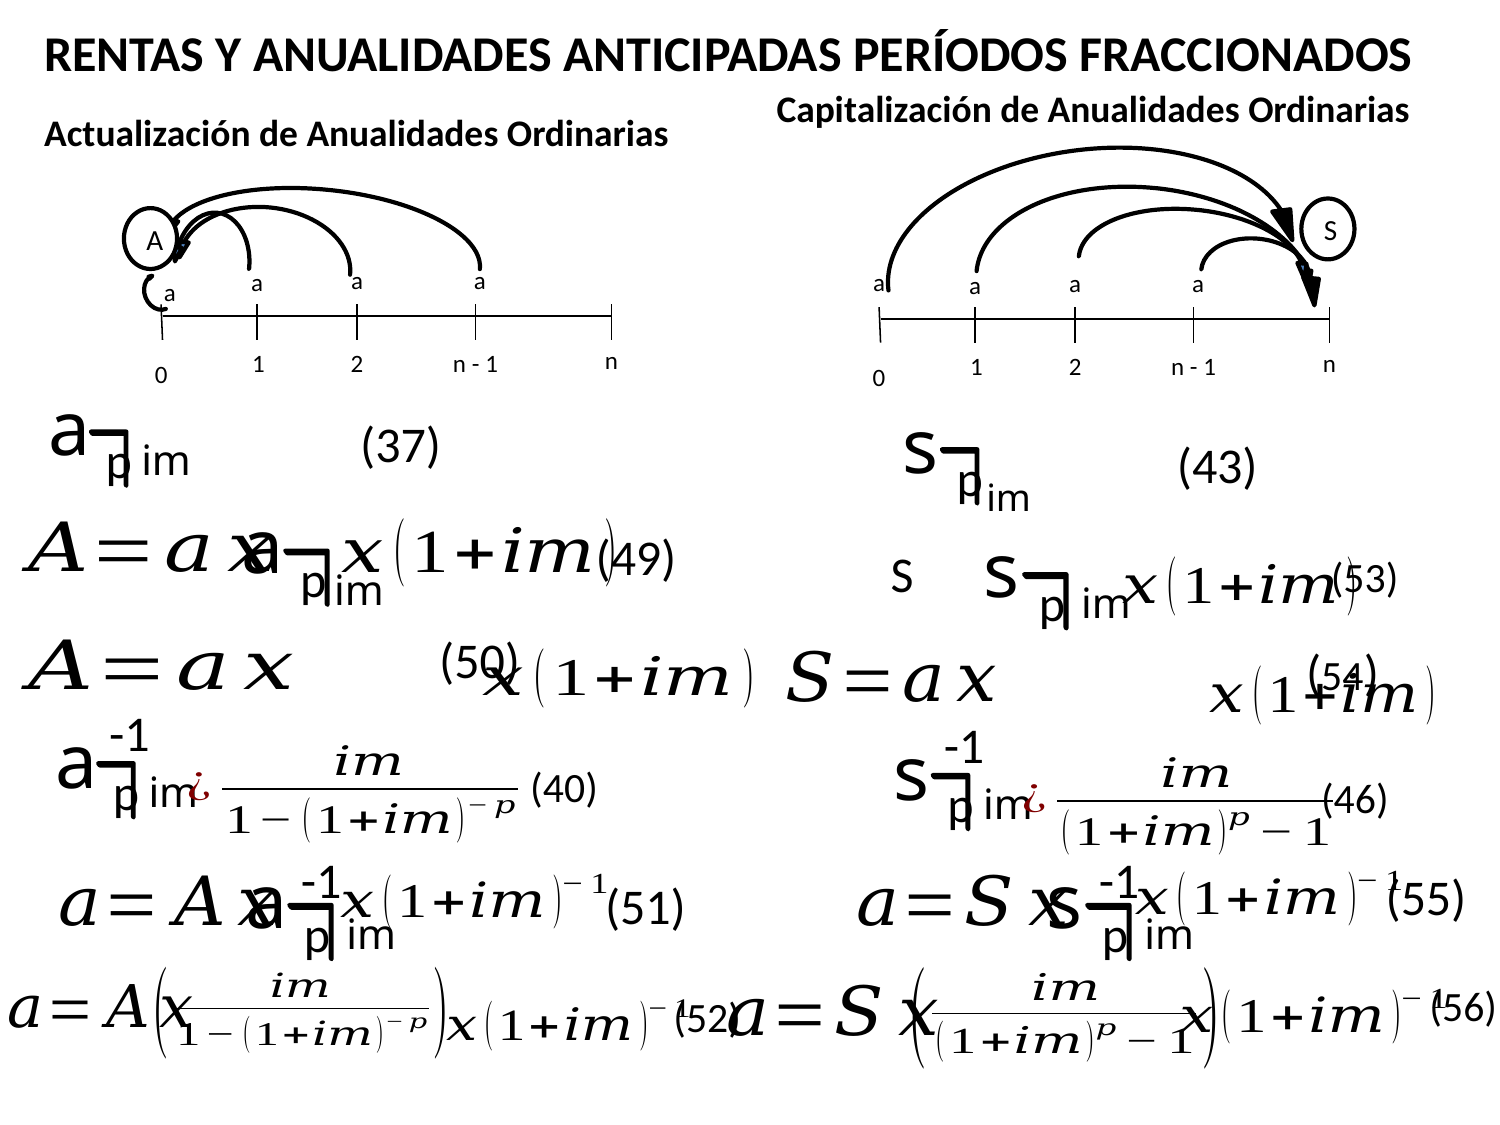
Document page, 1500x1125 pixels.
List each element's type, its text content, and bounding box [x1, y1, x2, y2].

text_box A [121, 206, 180, 262]
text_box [810, 514, 1440, 631]
text_box Capitalización de Anualidades Ordinarias [761, 78, 1436, 138]
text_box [876, 390, 1437, 513]
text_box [17, 621, 810, 731]
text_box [856, 840, 1495, 962]
text_box [173, 185, 480, 255]
text_box RENTAS Y ANUALIDADES ANTICIPADAS PERÍODOS FRACCIONADOS [29, 14, 1489, 89]
text_box Actualización de Anualidades Ordinarias [29, 101, 703, 162]
text_box [220, 204, 350, 255]
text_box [867, 750, 1430, 839]
text_box [176, 210, 252, 255]
text_box [182, 215, 220, 255]
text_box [785, 633, 1500, 742]
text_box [7, 963, 724, 1061]
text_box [726, 963, 1500, 1071]
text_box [853, 149, 1355, 401]
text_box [58, 840, 714, 962]
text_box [25, 373, 621, 489]
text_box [17, 491, 705, 620]
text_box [33, 739, 639, 847]
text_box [135, 256, 637, 398]
